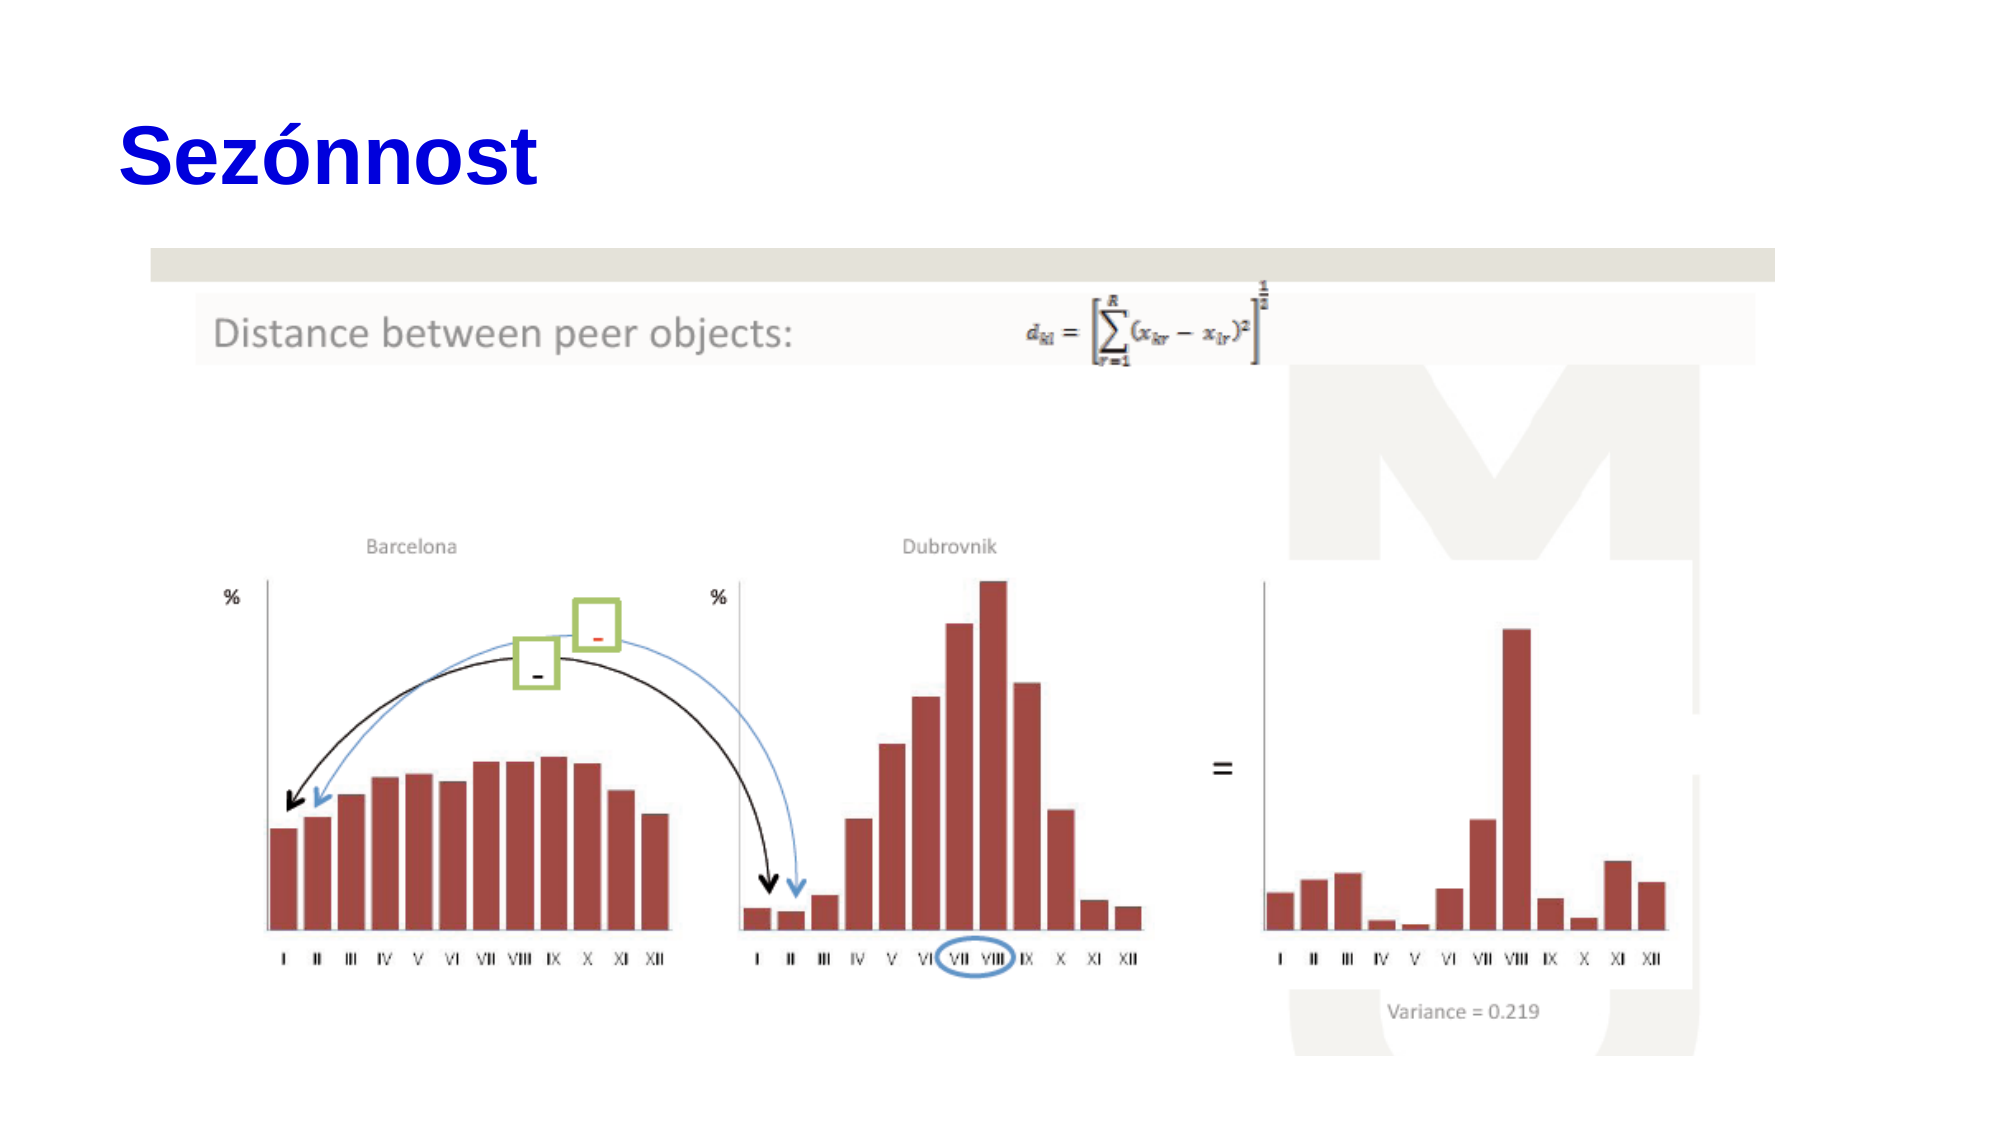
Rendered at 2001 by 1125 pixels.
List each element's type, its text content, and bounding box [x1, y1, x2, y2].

title Sezónnost [118, 118, 1883, 193]
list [150, 248, 1776, 1056]
